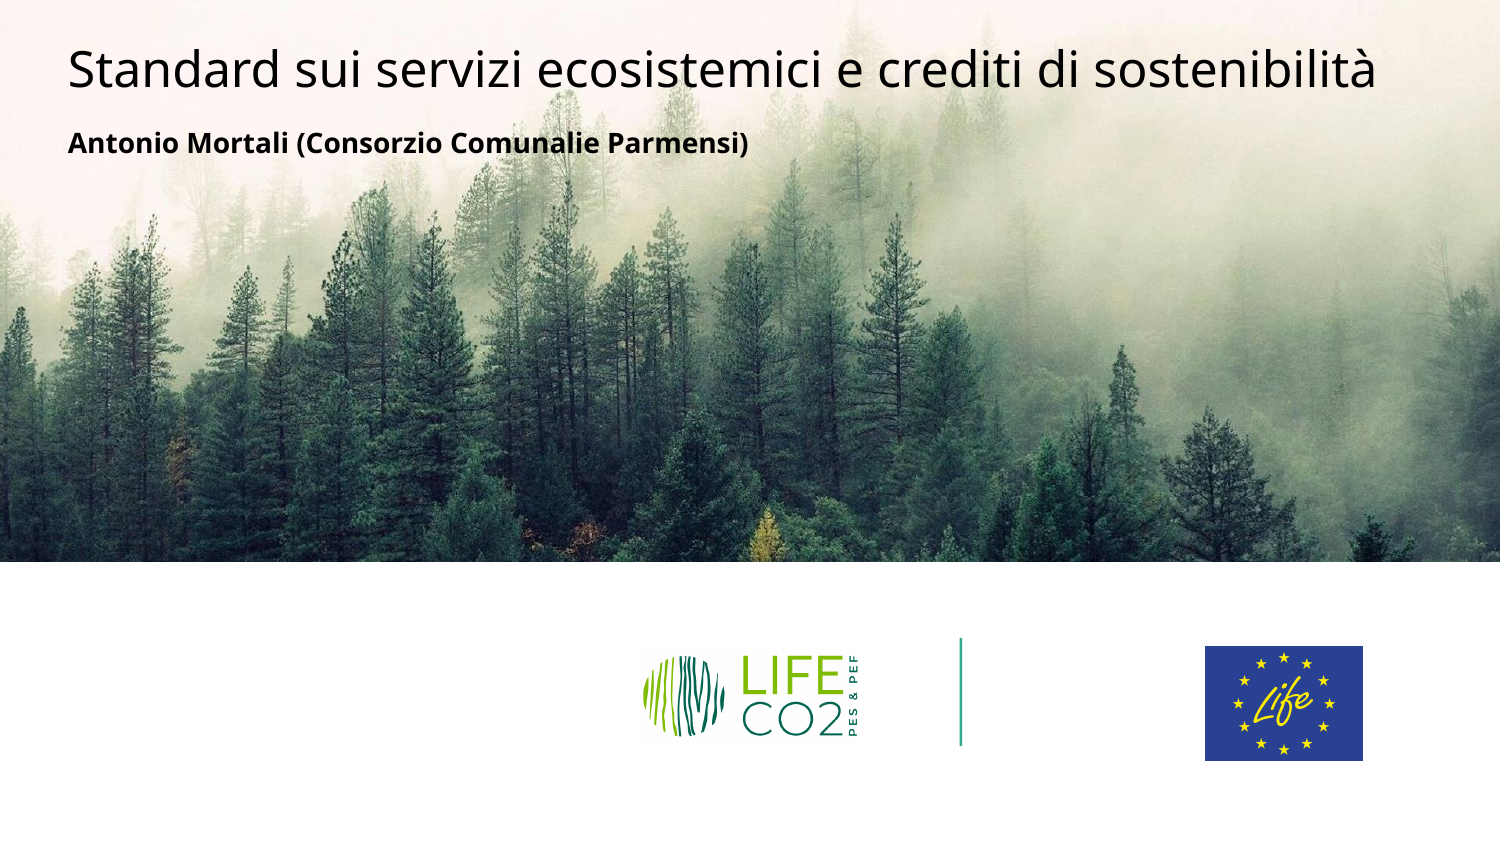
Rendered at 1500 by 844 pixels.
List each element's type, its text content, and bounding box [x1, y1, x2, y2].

subtitle Policy [996, 628, 1414, 777]
title LIFECO2PES&PEF [79, 622, 926, 772]
picture [640, 646, 860, 747]
picture [0, 0, 1500, 562]
picture [1205, 646, 1363, 761]
